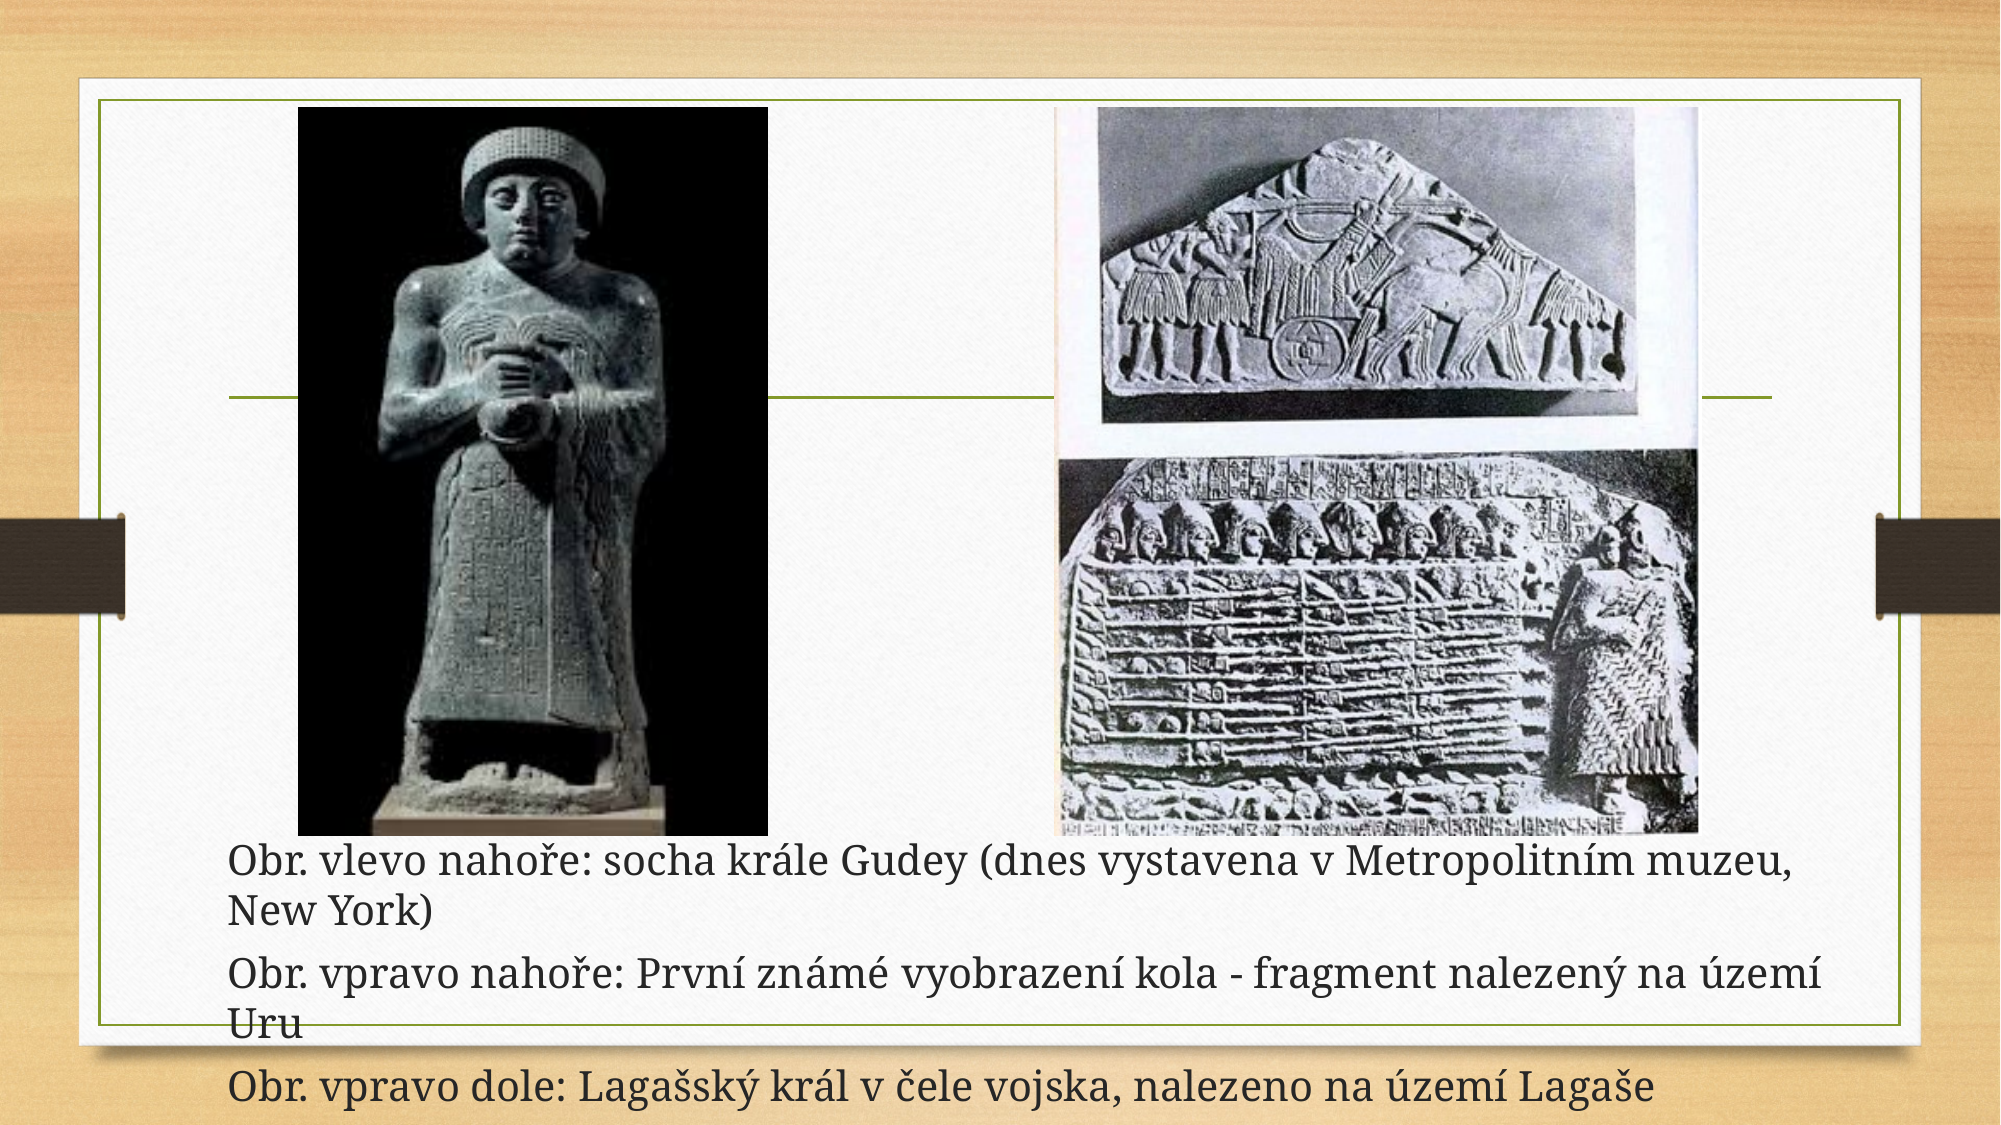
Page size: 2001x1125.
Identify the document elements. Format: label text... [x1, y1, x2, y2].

list Obr. vlevo nahoře: socha krále Gudey (dnes vystavena v Metropolitním muzeu, New York) Obr. vpravo nahoře: První známé vyobrazení kola - fragment nalezený na území Uru Obr. vpravo dole: Lagašský král v čele vojska, nalezeno na území Lagaše [212, 826, 1888, 964]
picture [0, 0, 2001, 1125]
